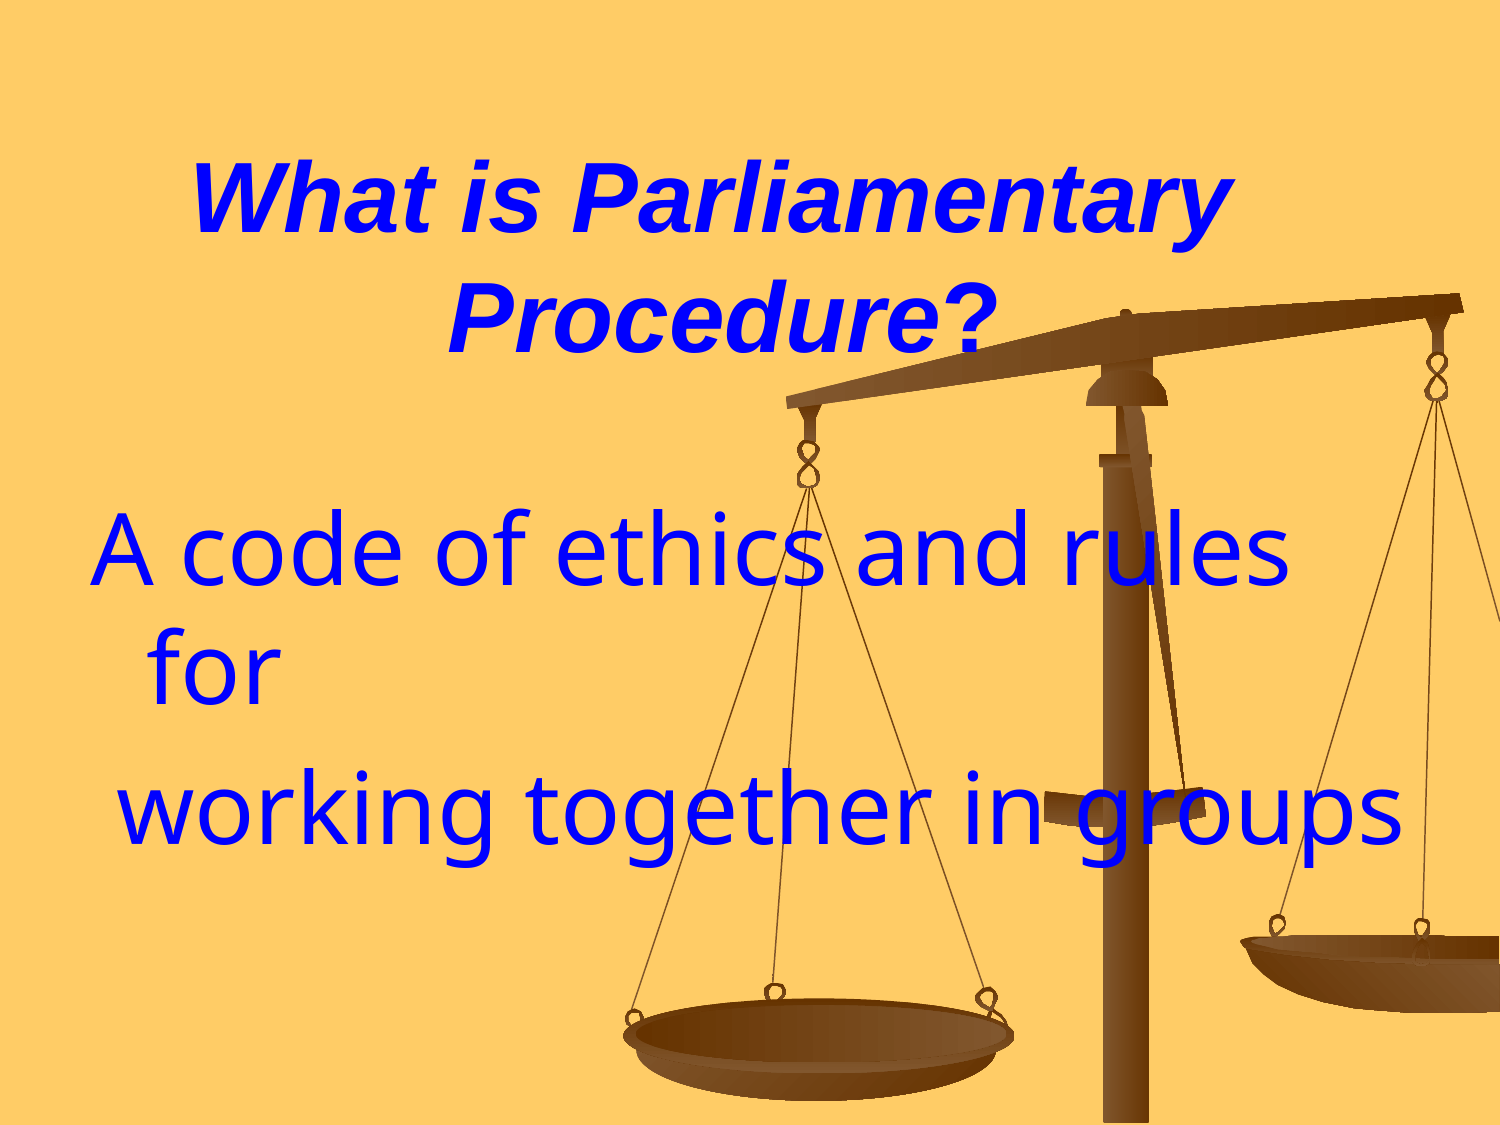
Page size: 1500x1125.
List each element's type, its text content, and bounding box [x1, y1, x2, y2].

list A code of ethics and rules for working together in groups [75, 337, 1425, 1006]
title What is Parliamentary Procedure? [50, 125, 1400, 380]
